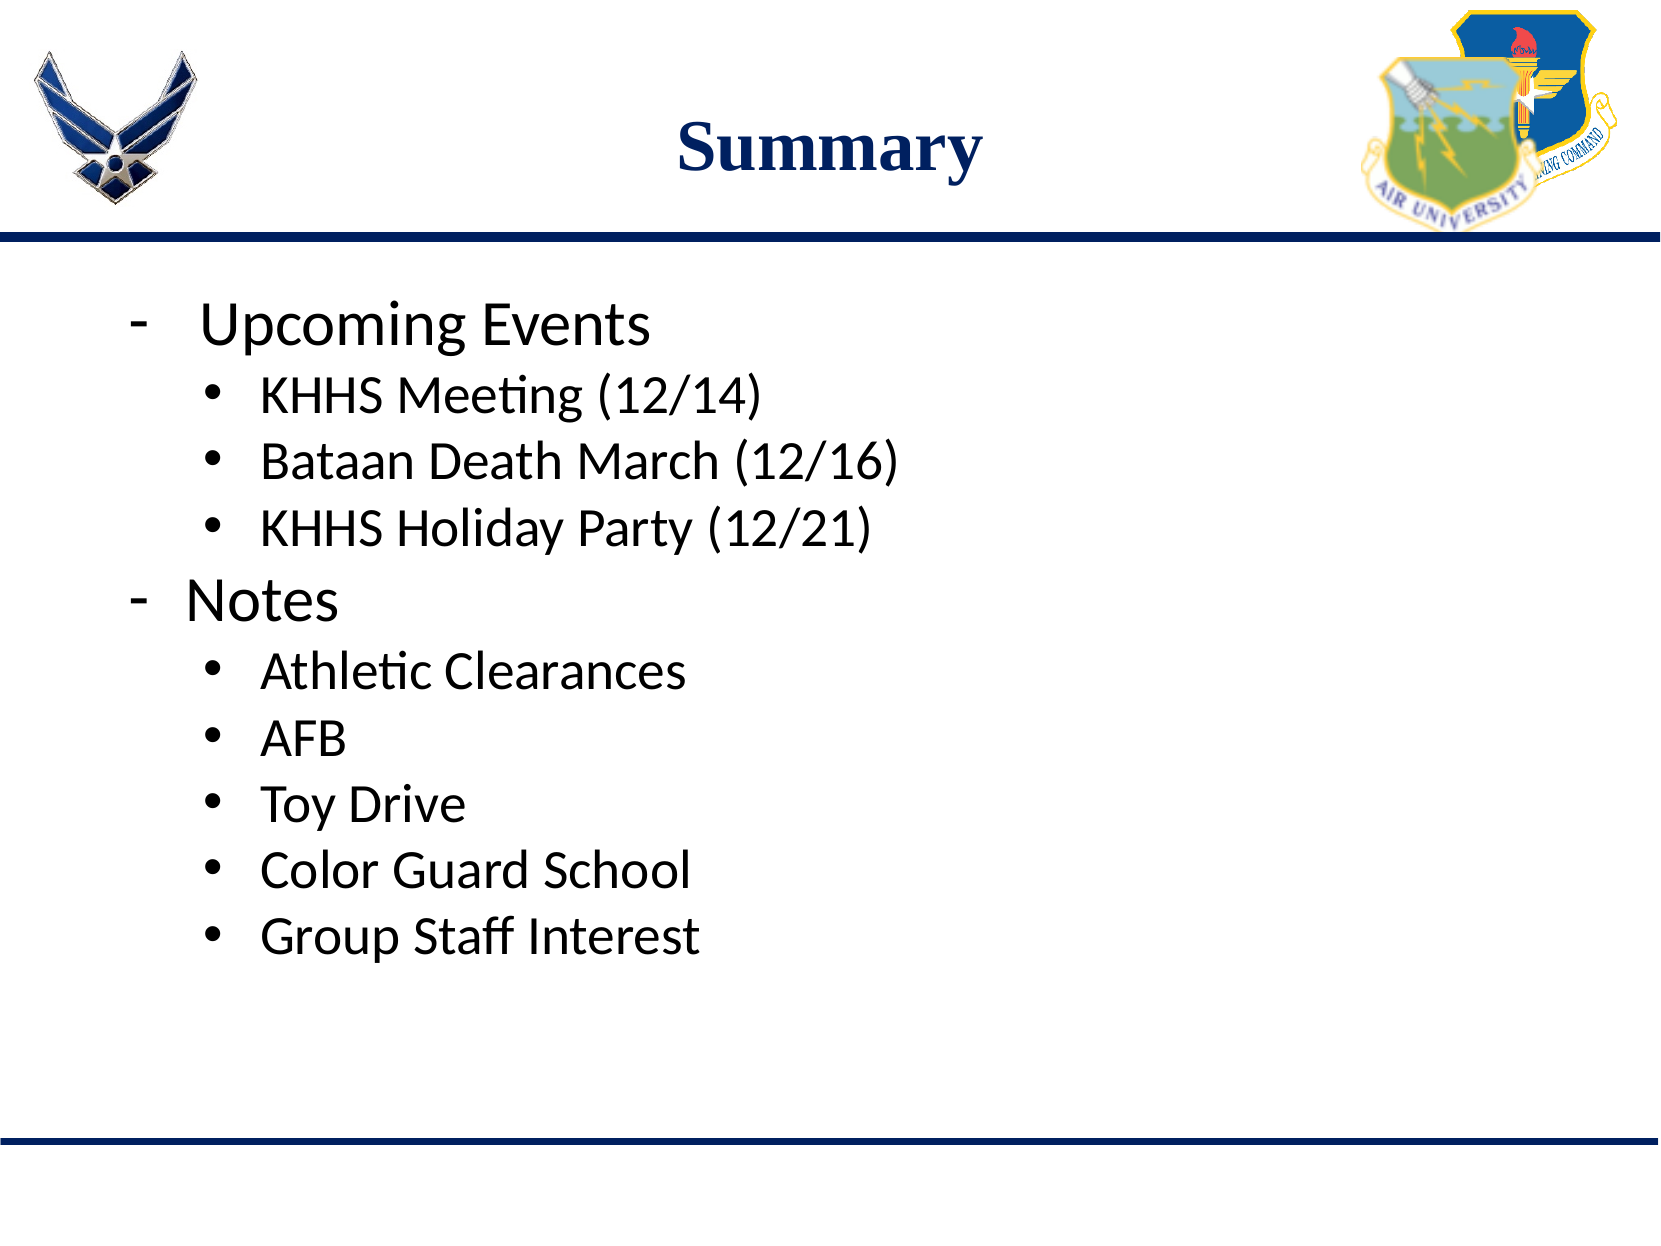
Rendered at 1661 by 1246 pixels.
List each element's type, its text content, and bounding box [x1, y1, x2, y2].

picture [29, 49, 200, 207]
list Upcoming Events KHHS Meeting (12/14) Bataan Death March (12/16) KHHS Holiday Party (12/21) Notes Athletic Clearances AFB Toy Drive Color Guard School Group Staff Interest [95, 273, 1528, 1122]
picture [1361, 10, 1617, 195]
picture [0, 1138, 1661, 1145]
title Summary [114, 61, 1547, 232]
